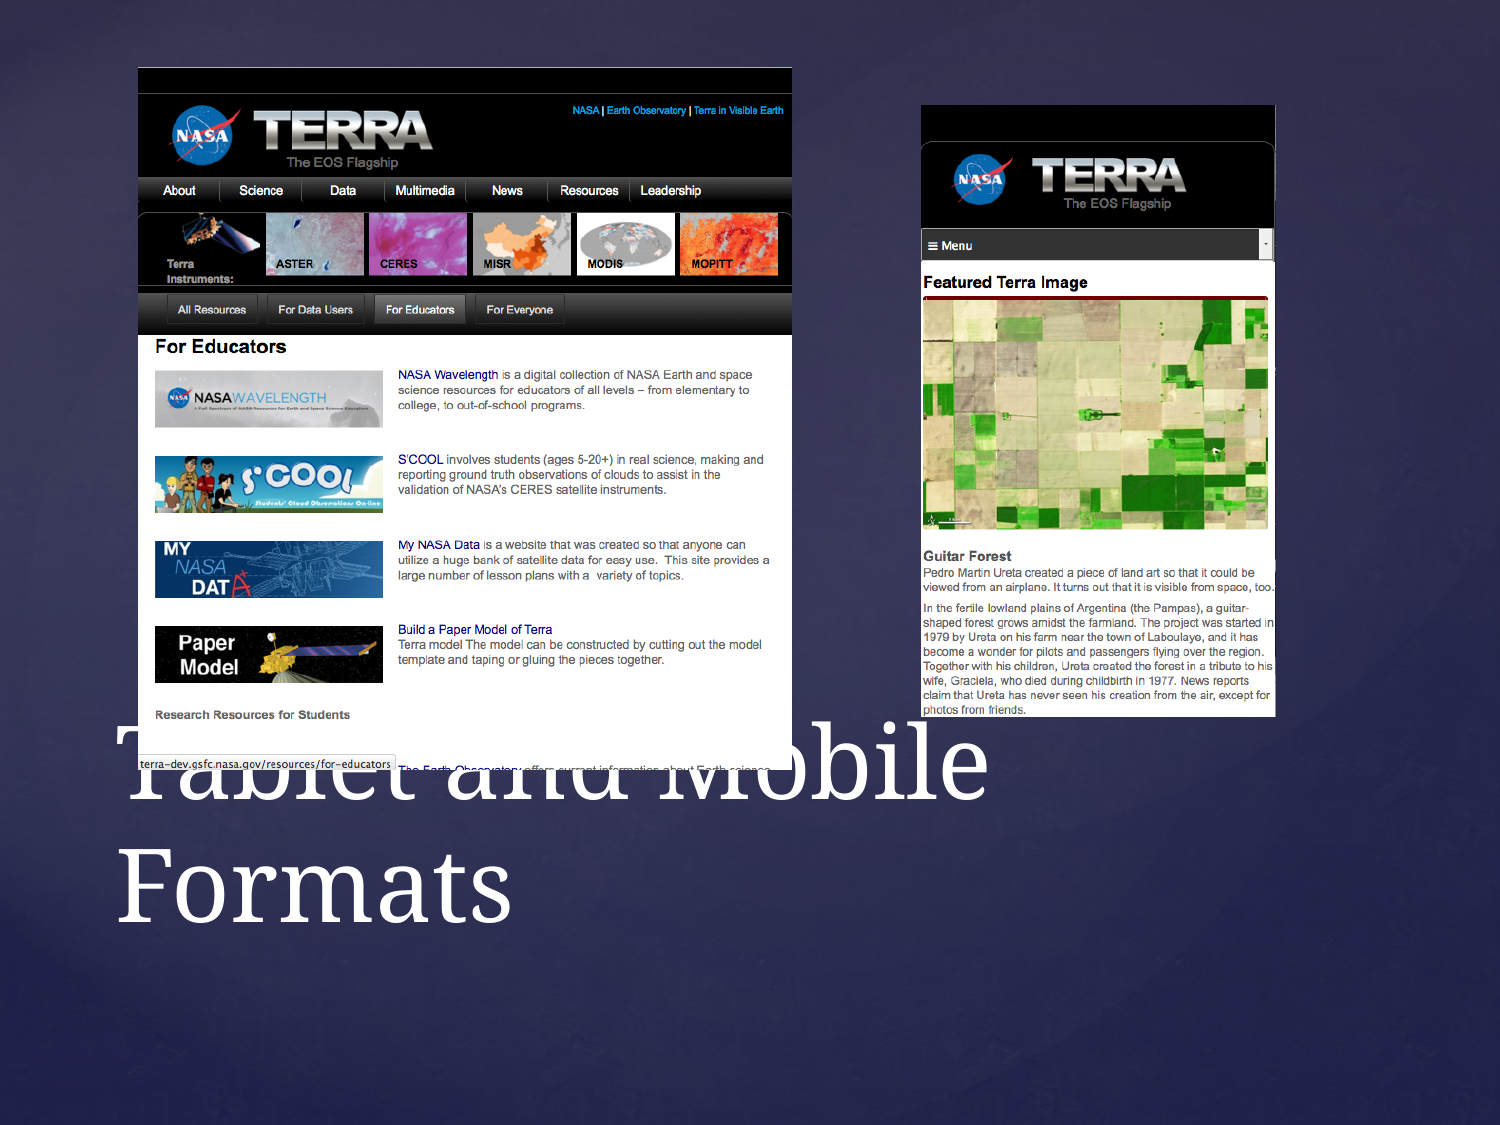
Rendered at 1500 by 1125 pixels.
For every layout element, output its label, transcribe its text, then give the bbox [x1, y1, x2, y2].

title Tablet and Mobile Formats [100, 800, 1365, 950]
picture [138, 66, 793, 771]
picture [921, 104, 1276, 718]
